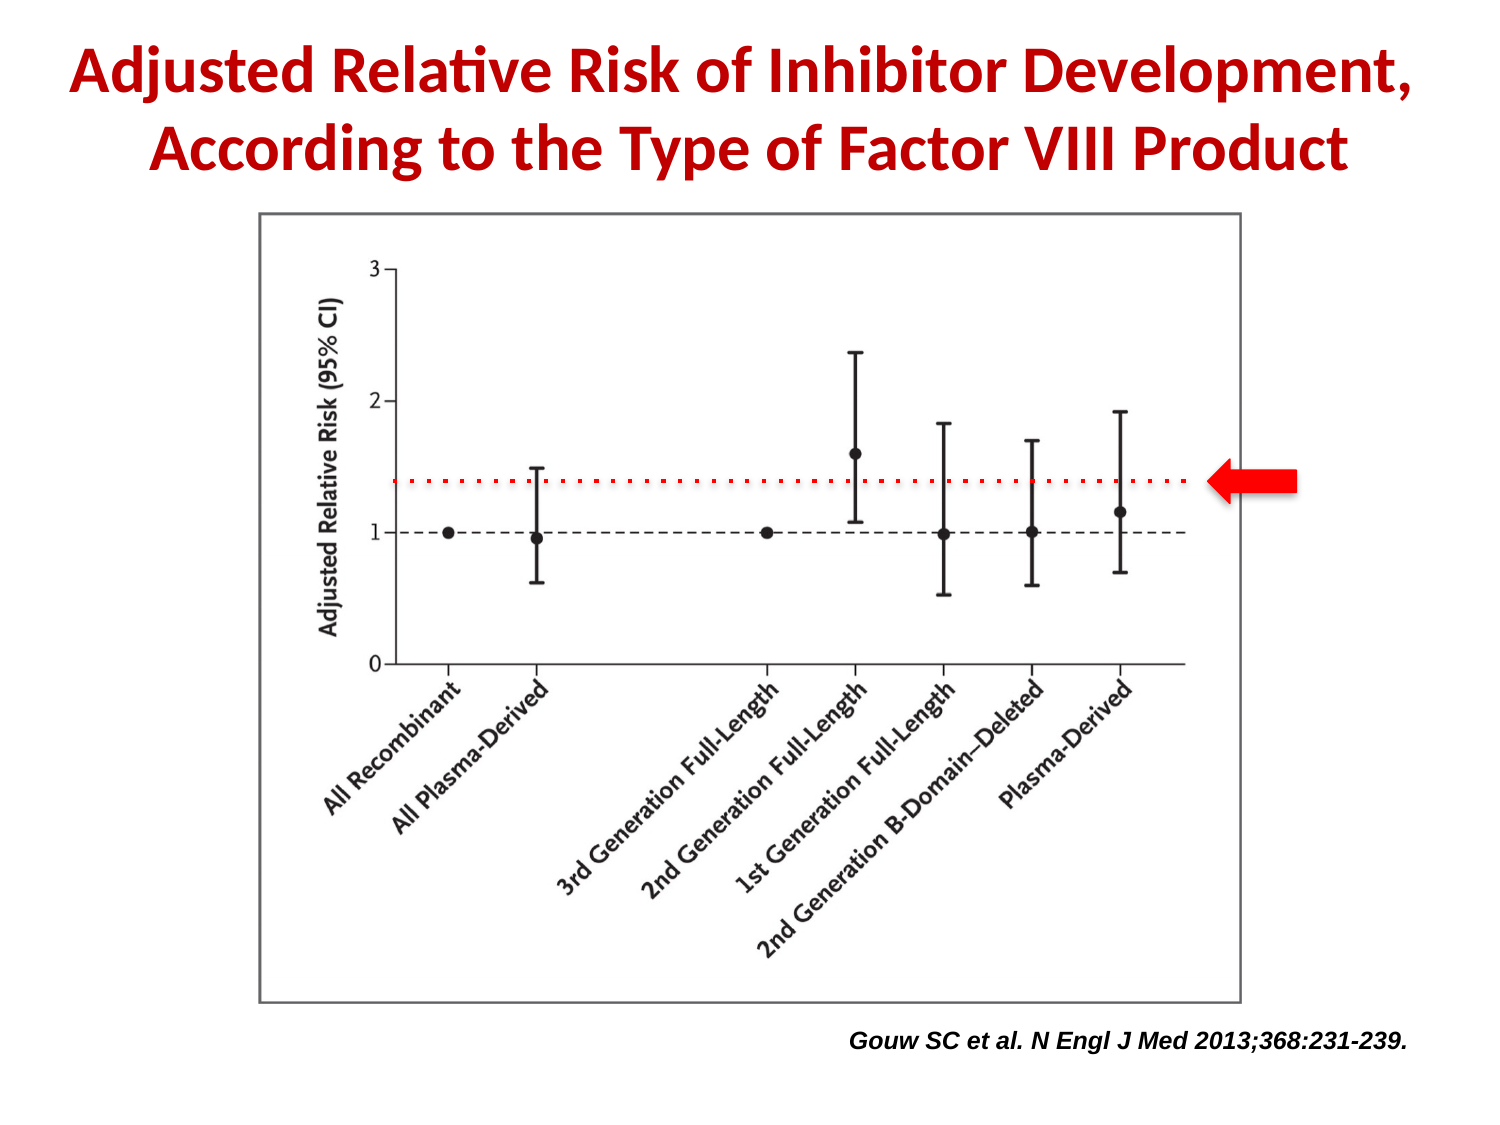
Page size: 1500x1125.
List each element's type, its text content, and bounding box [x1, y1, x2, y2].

text_box Gouw SC et al. N Engl J Med 2013;368:231-239. [849, 993, 1434, 1088]
text_box Adjusted Relative Risk of Inhibitor Development, According to the Type of Factor VIII Product [68, 54, 1432, 161]
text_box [387, 458, 1297, 504]
picture [258, 211, 1242, 1005]
